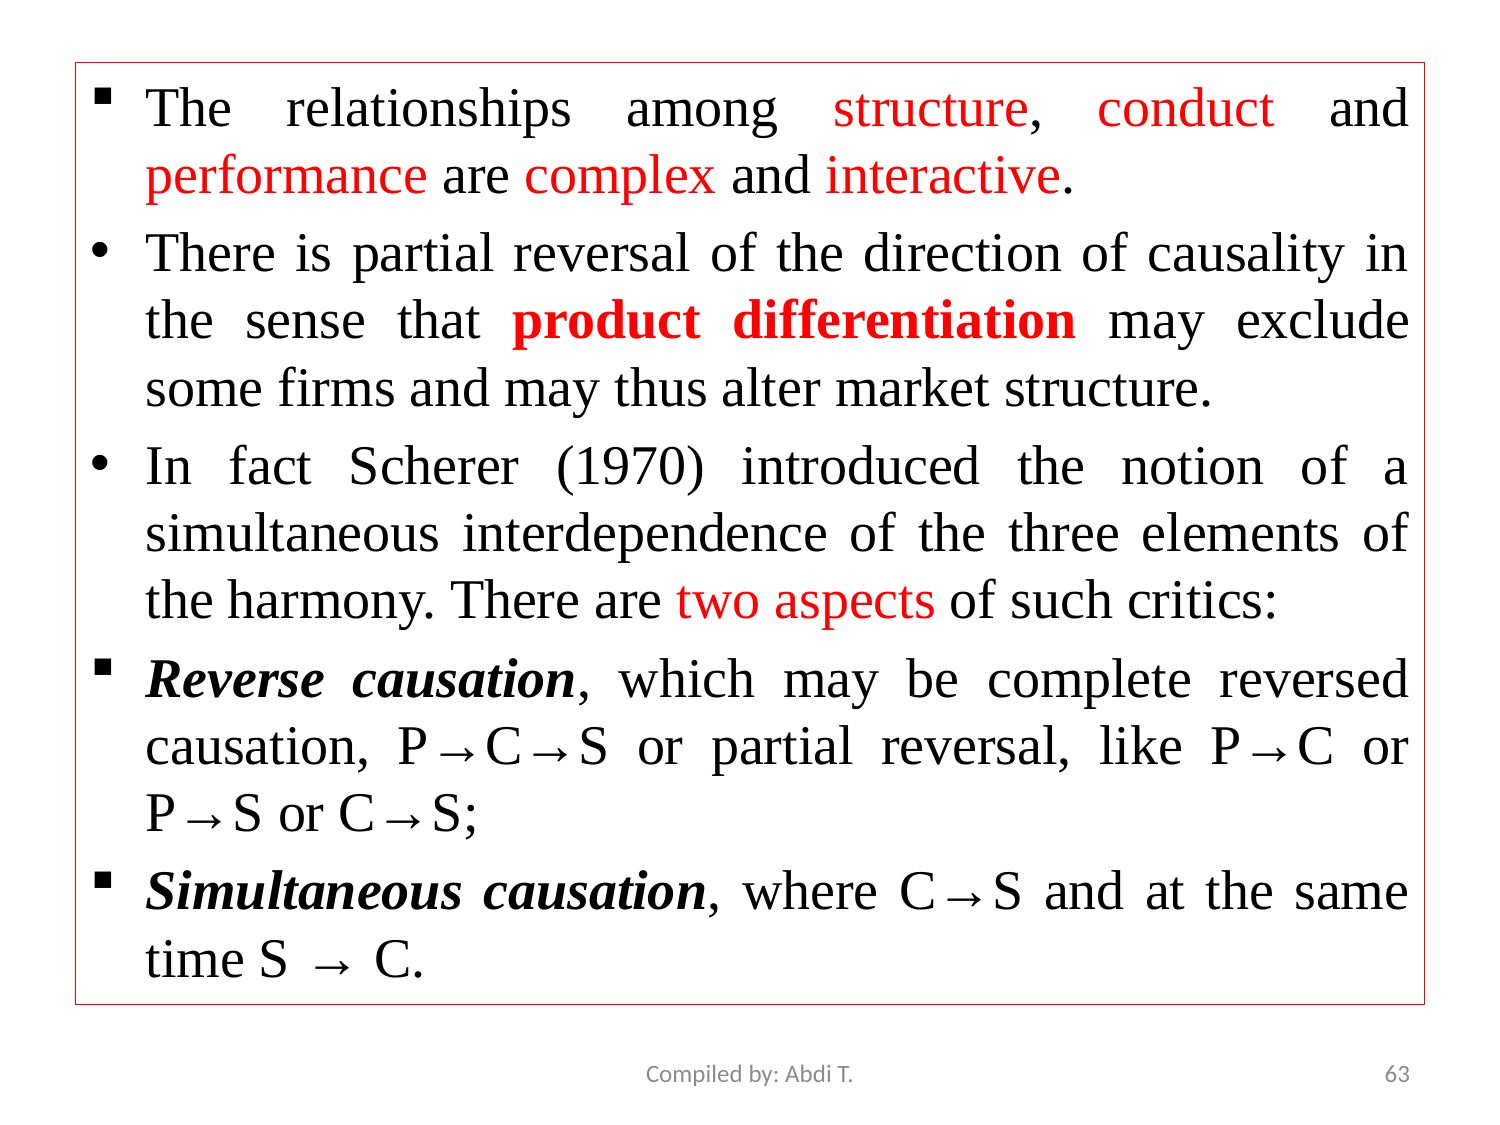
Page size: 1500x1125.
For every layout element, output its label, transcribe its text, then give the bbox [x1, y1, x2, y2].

slide_number 63 [1074, 1042, 1425, 1103]
footer Compiled by: Abdi T. [512, 1042, 988, 1103]
list The relationships among structure, conduct and performance are complex and interactive. There is partial reversal of the direction of causality in the sense that product differentiation may exclude some firms and may thus alter market structure. In fact Scherer (1970) introduced the notion of a simultaneous interdependence of the three elements of the harmony. There are two aspects of such critics: Reverse causation, which may be complete reversed causation, P→C→S or partial reversal, like P→C or P→S or C→S; Simultaneous causation, where C→S and at the same time S → C. [75, 62, 1425, 1005]
